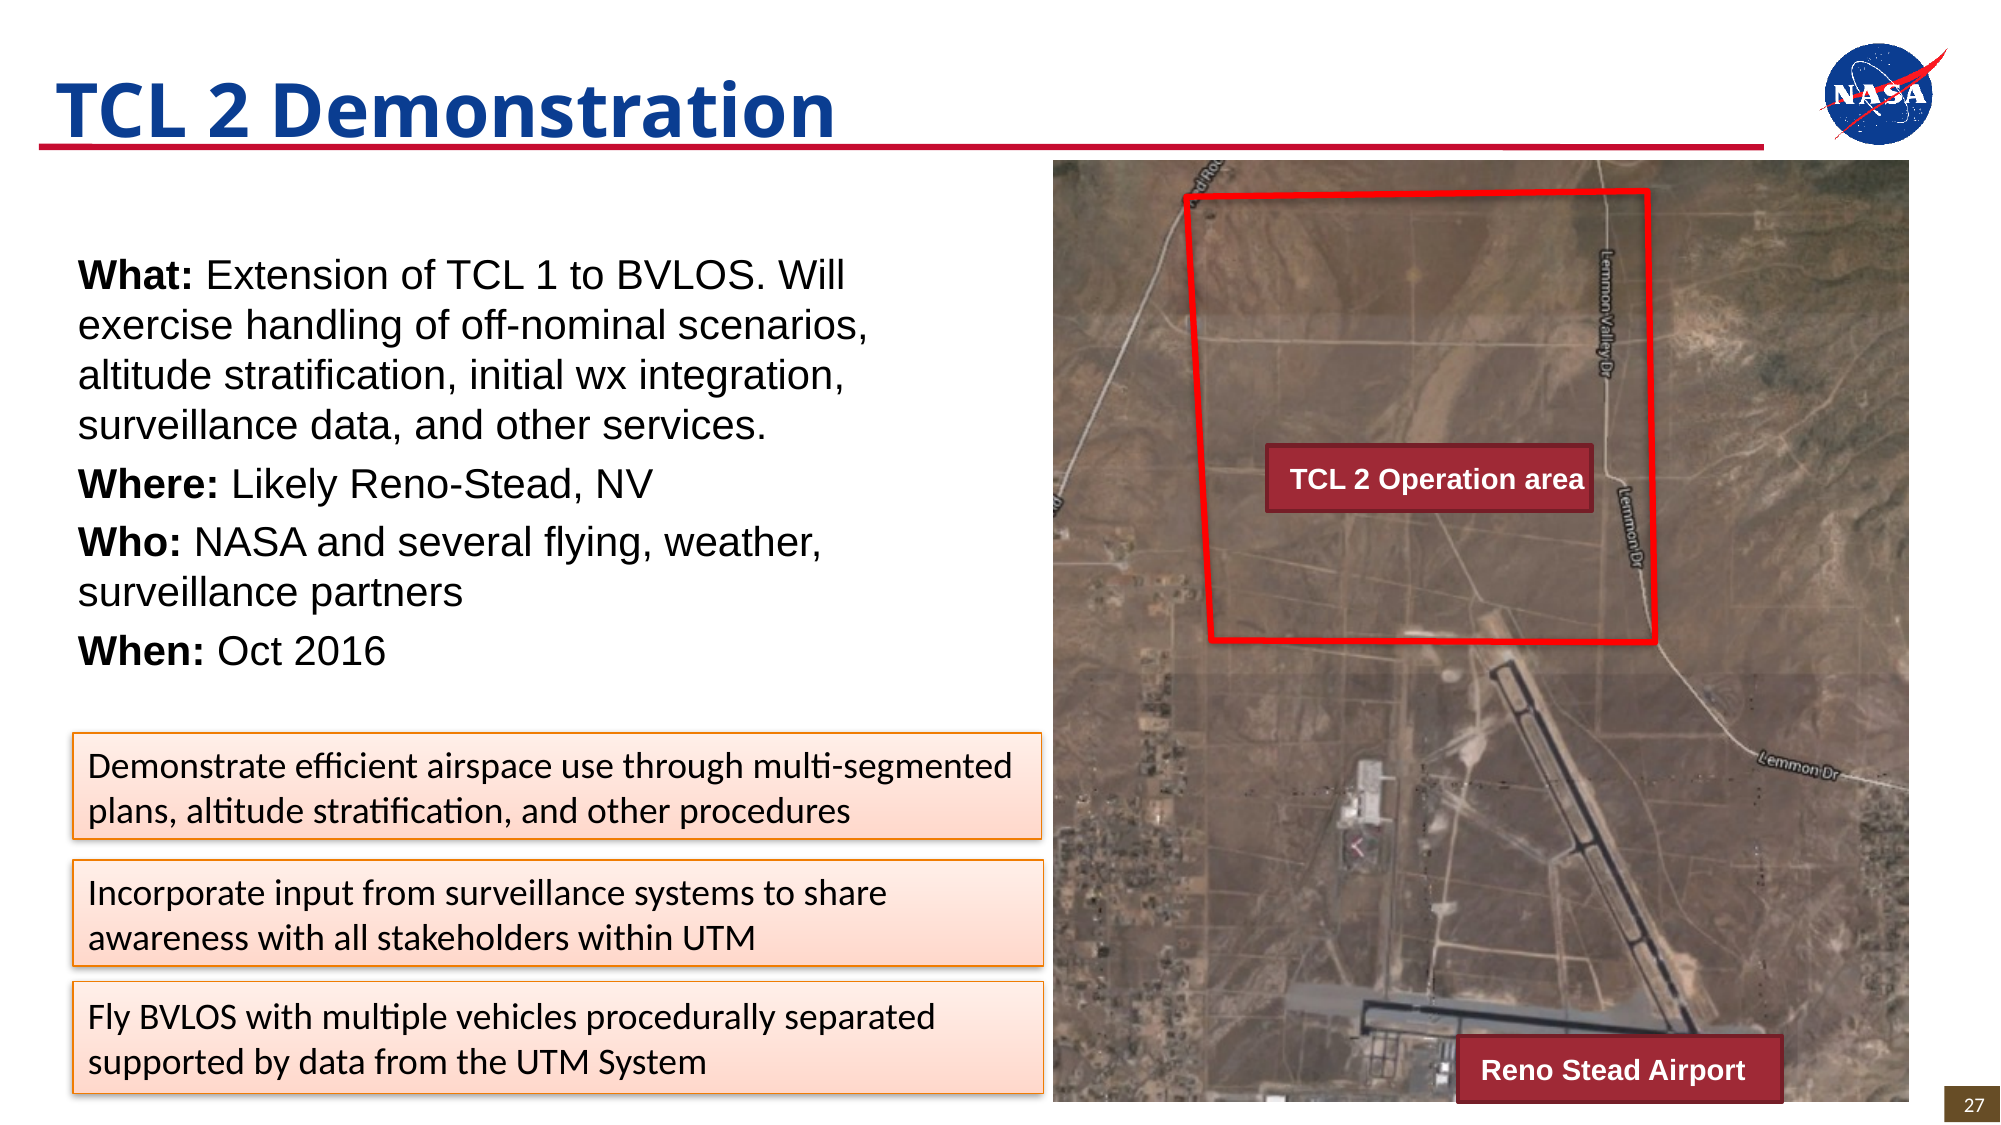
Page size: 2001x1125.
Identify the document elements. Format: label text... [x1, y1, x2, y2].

text_box Fly BVLOS with multiple vehicles procedurally separated supported by data from the UTM System [72, 981, 1044, 1094]
picture [1817, 39, 1950, 148]
text_box Demonstrate efficient airspace use through multi-segmented plans, altitude stratification, and other procedures [72, 732, 1042, 840]
title TCL 2 Demonstration [40, 32, 1784, 183]
picture [1053, 159, 1909, 1103]
text_box Incorporate input from surveillance systems to share awareness with all stakeholders within UTM [72, 859, 1044, 967]
list What: Extension of TCL 1 to BVLOS. Will exercise handling of off-nominal scenarios, altitude stratification, initial wx integration, surveillance data, and other services. Where: Likely Reno-Stead, NV Who: NASA and several flying, weather, surveillance partners When: Oct 2016 [62, 240, 1013, 710]
